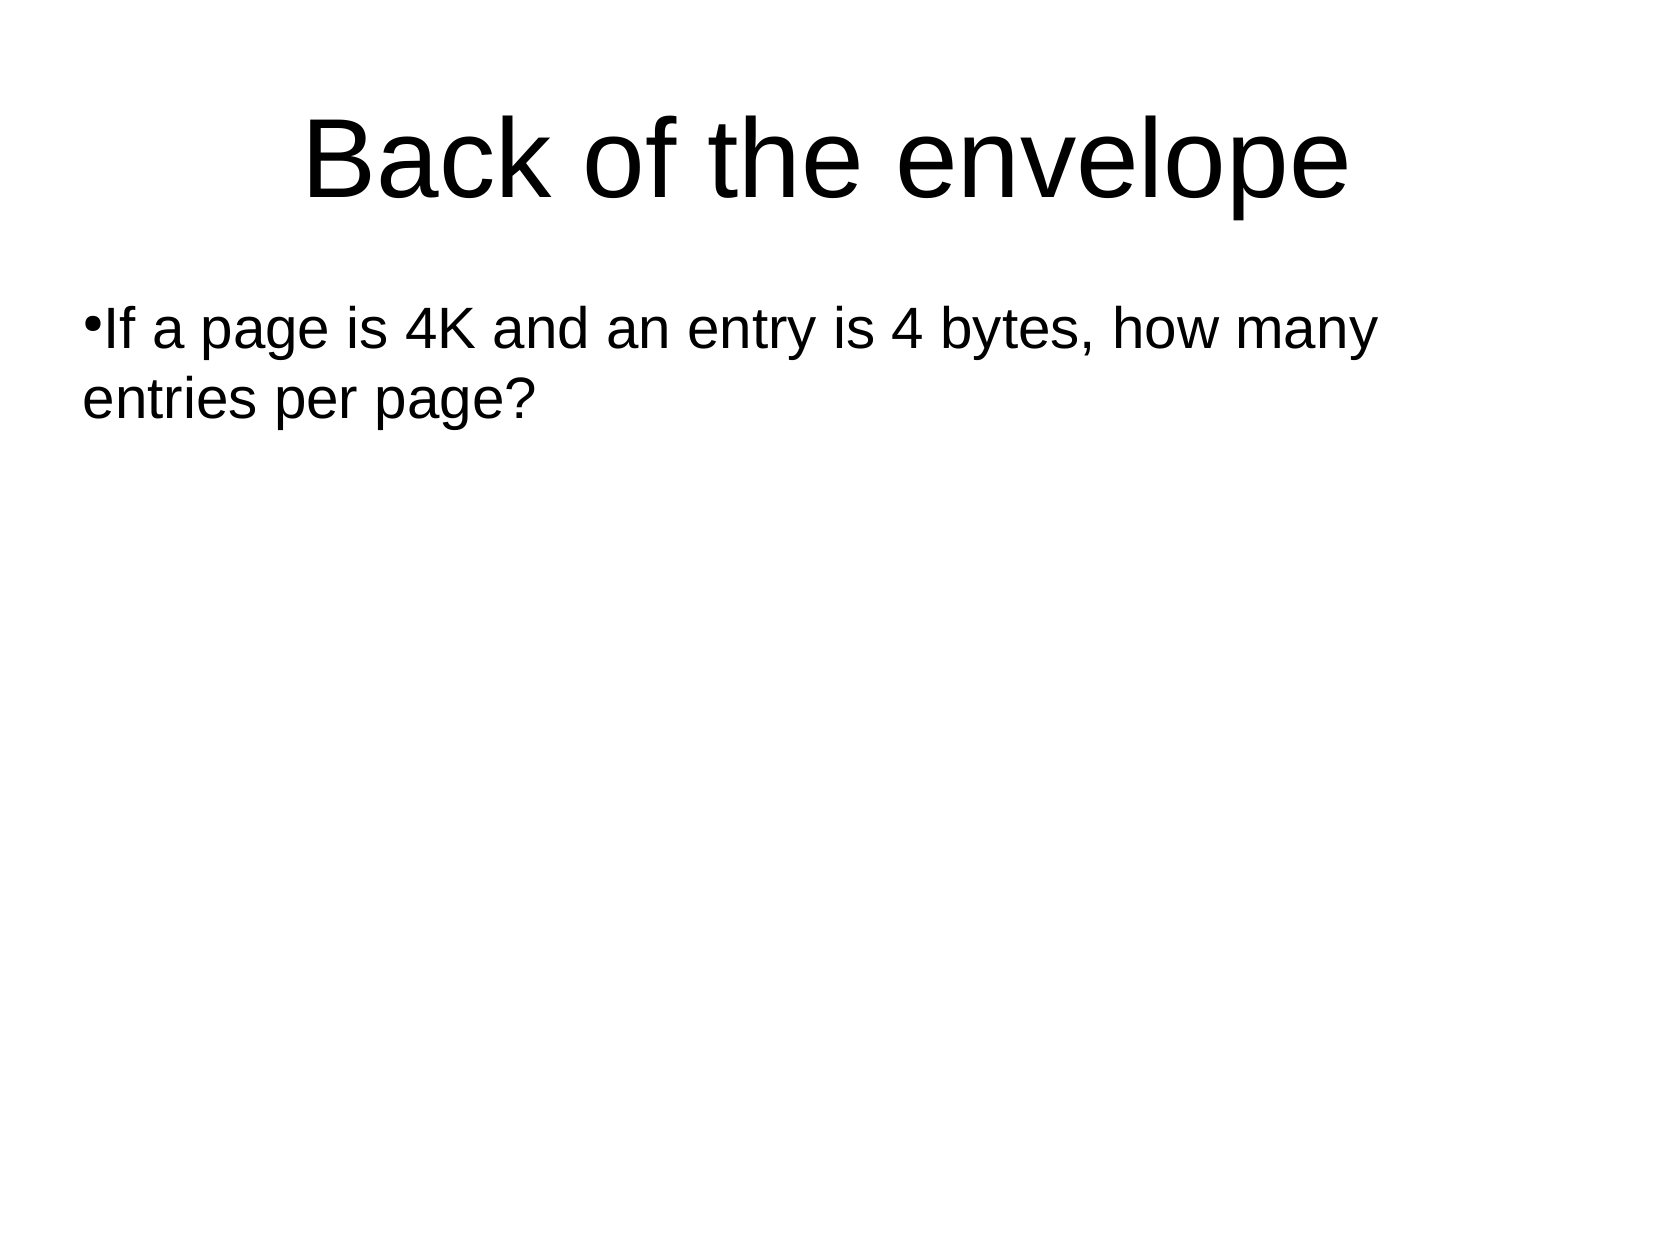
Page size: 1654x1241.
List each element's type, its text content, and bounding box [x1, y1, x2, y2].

title Back of the envelope [82, 49, 1571, 257]
list If a page is 4K and an entry is 4 bytes, how many entries per page? [82, 290, 1571, 1010]
